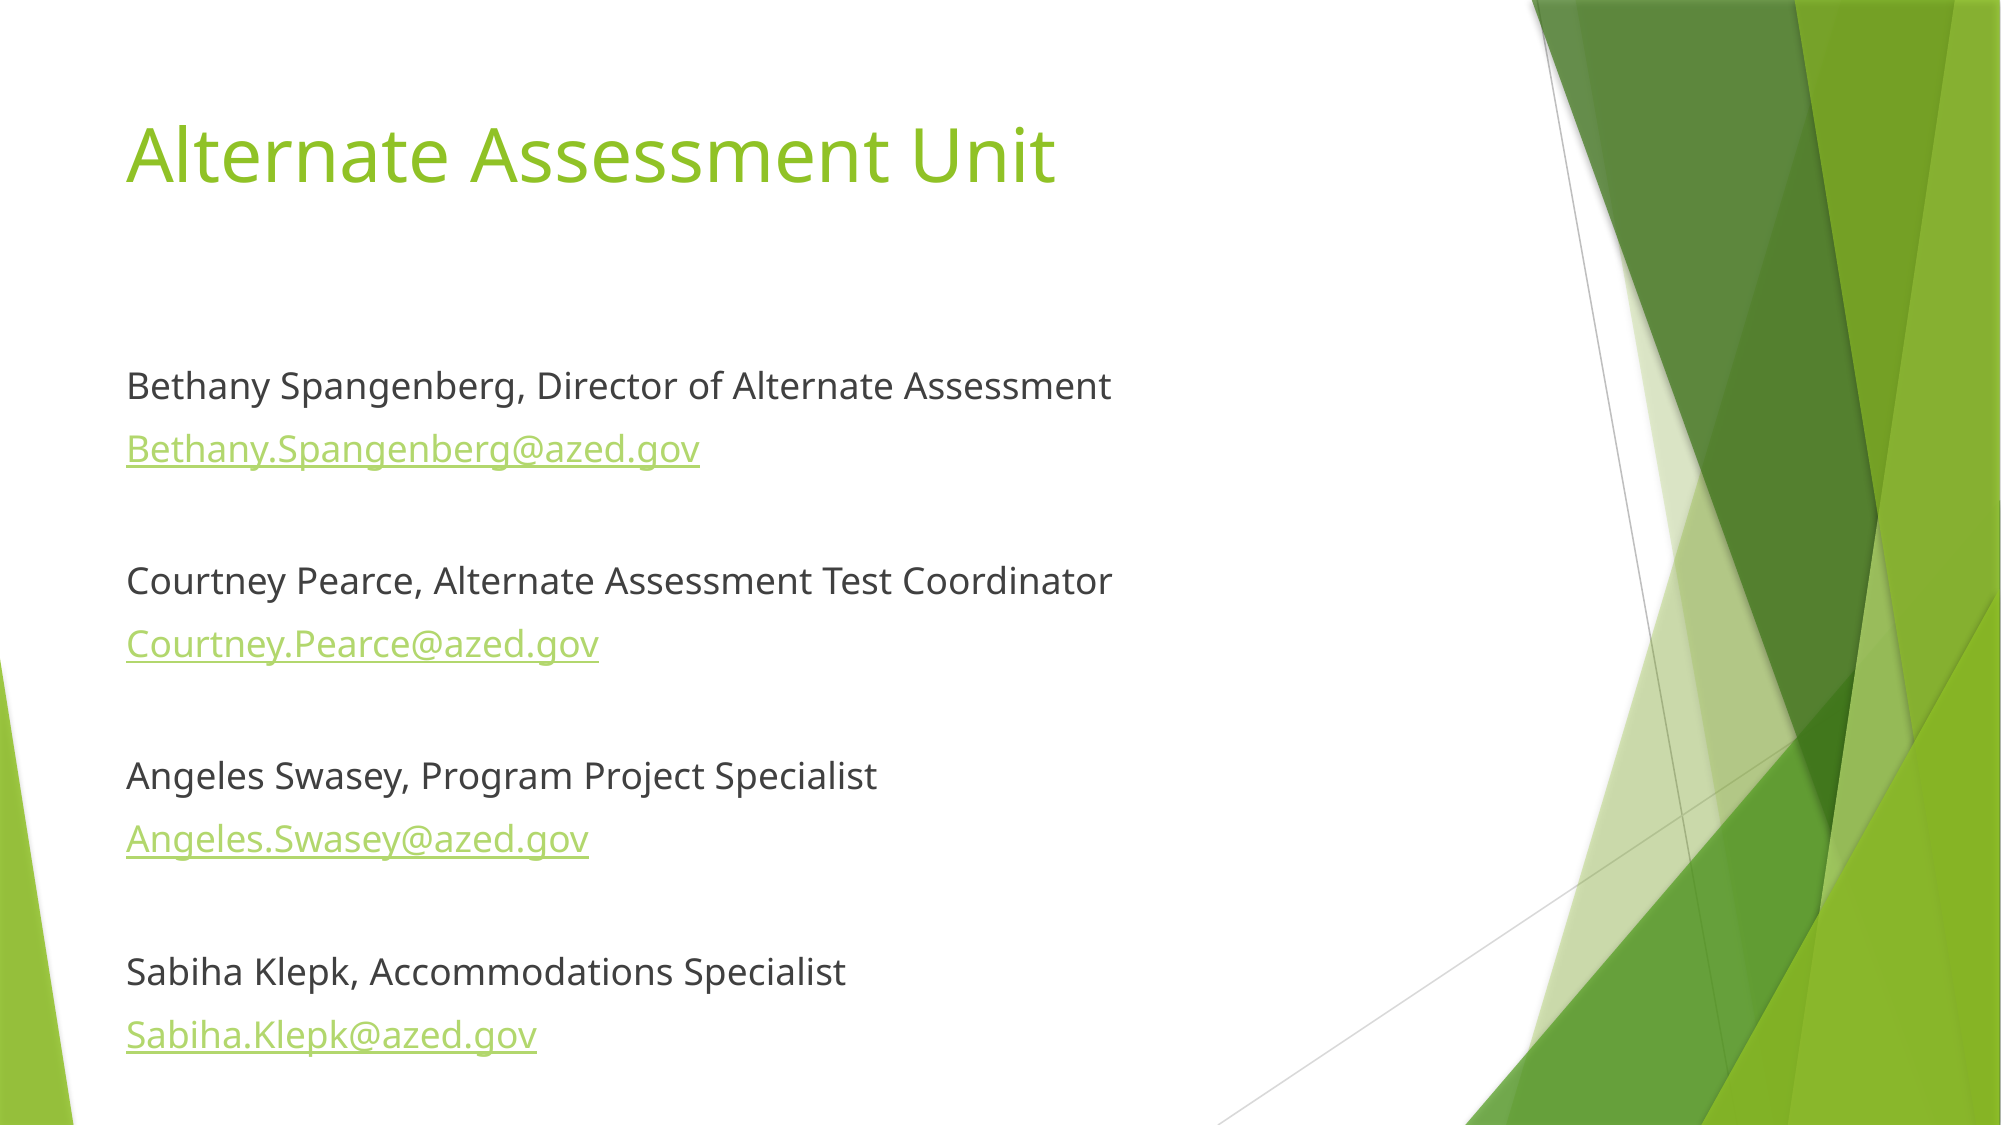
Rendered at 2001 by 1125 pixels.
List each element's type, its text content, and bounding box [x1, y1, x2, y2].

list Bethany Spangenberg, Director of Alternate Assessment Bethany.Spangenberg@azed.gov Courtney Pearce, Alternate Assessment Test Coordinator Courtney.Pearce@azed.gov Angeles Swasey, Program Project Specialist Angeles.Swasey@azed.gov Sabiha Klepk, Accommodations Specialist Sabiha.Klepk@azed.gov [111, 354, 1522, 1073]
title Alternate Assessment Unit [111, 99, 1522, 317]
